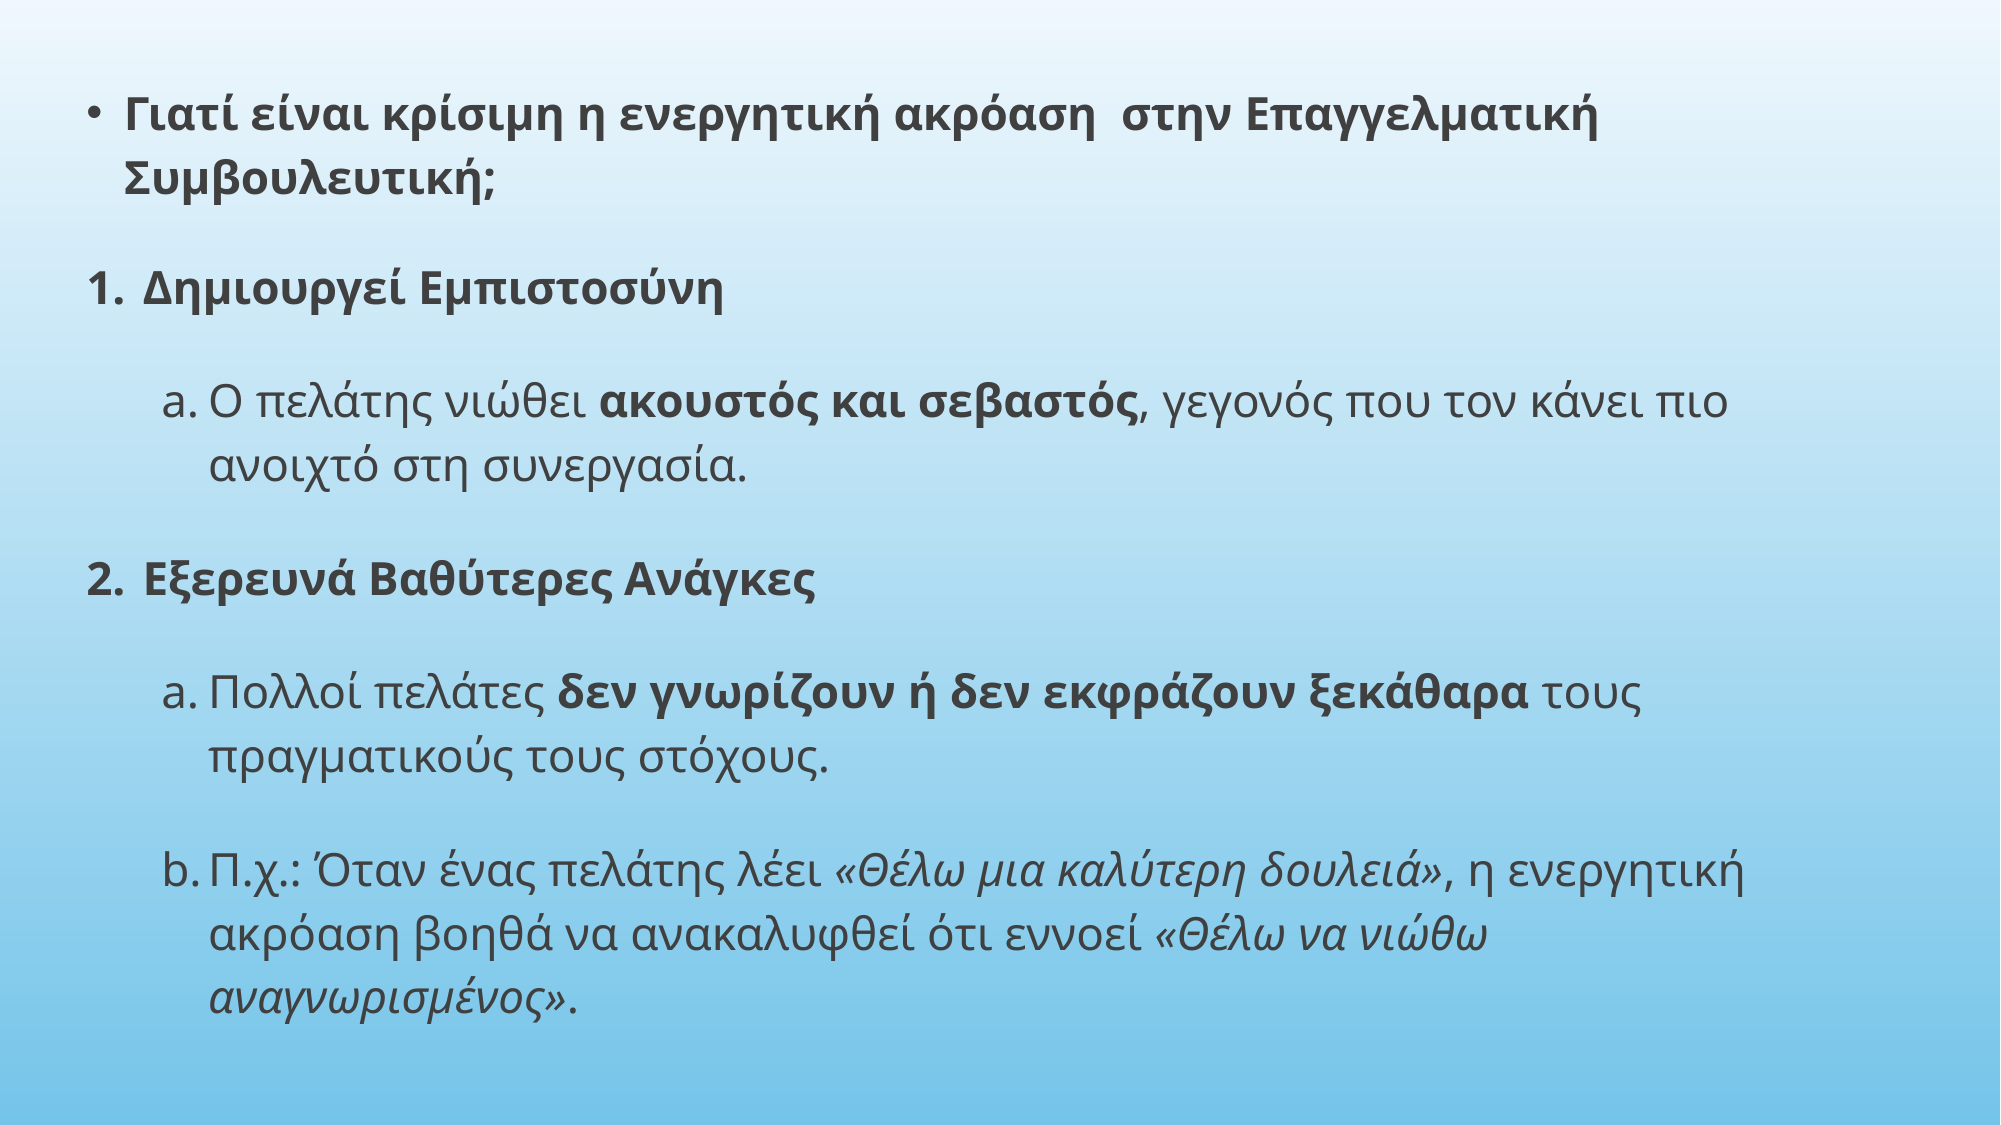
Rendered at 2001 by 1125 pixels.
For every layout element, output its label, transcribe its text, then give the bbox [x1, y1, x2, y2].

list Γιατί είναι κρίσιμη η ενεργητική ακρόαση στην Επαγγελματική Συμβουλευτική; Δημιουργεί Εμπιστοσύνη Ο πελάτης νιώθει ακουστός και σεβαστός, γεγονός που τον κάνει πιο ανοιχτό στη συνεργασία. Εξερευνά Βαθύτερες Ανάγκες Πολλοί πελάτες δεν γνωρίζουν ή δεν εκφράζουν ξεκάθαρα τους πραγματικούς τους στόχους. Π.χ.: Όταν ένας πελάτης λέει «Θέλω μια καλύτερη δουλειά», η ενεργητική ακρόαση βοηθά να ανακαλυφθεί ότι εννοεί «Θέλω να νιώθω αναγνωρισμένος». [71, 68, 1863, 1014]
